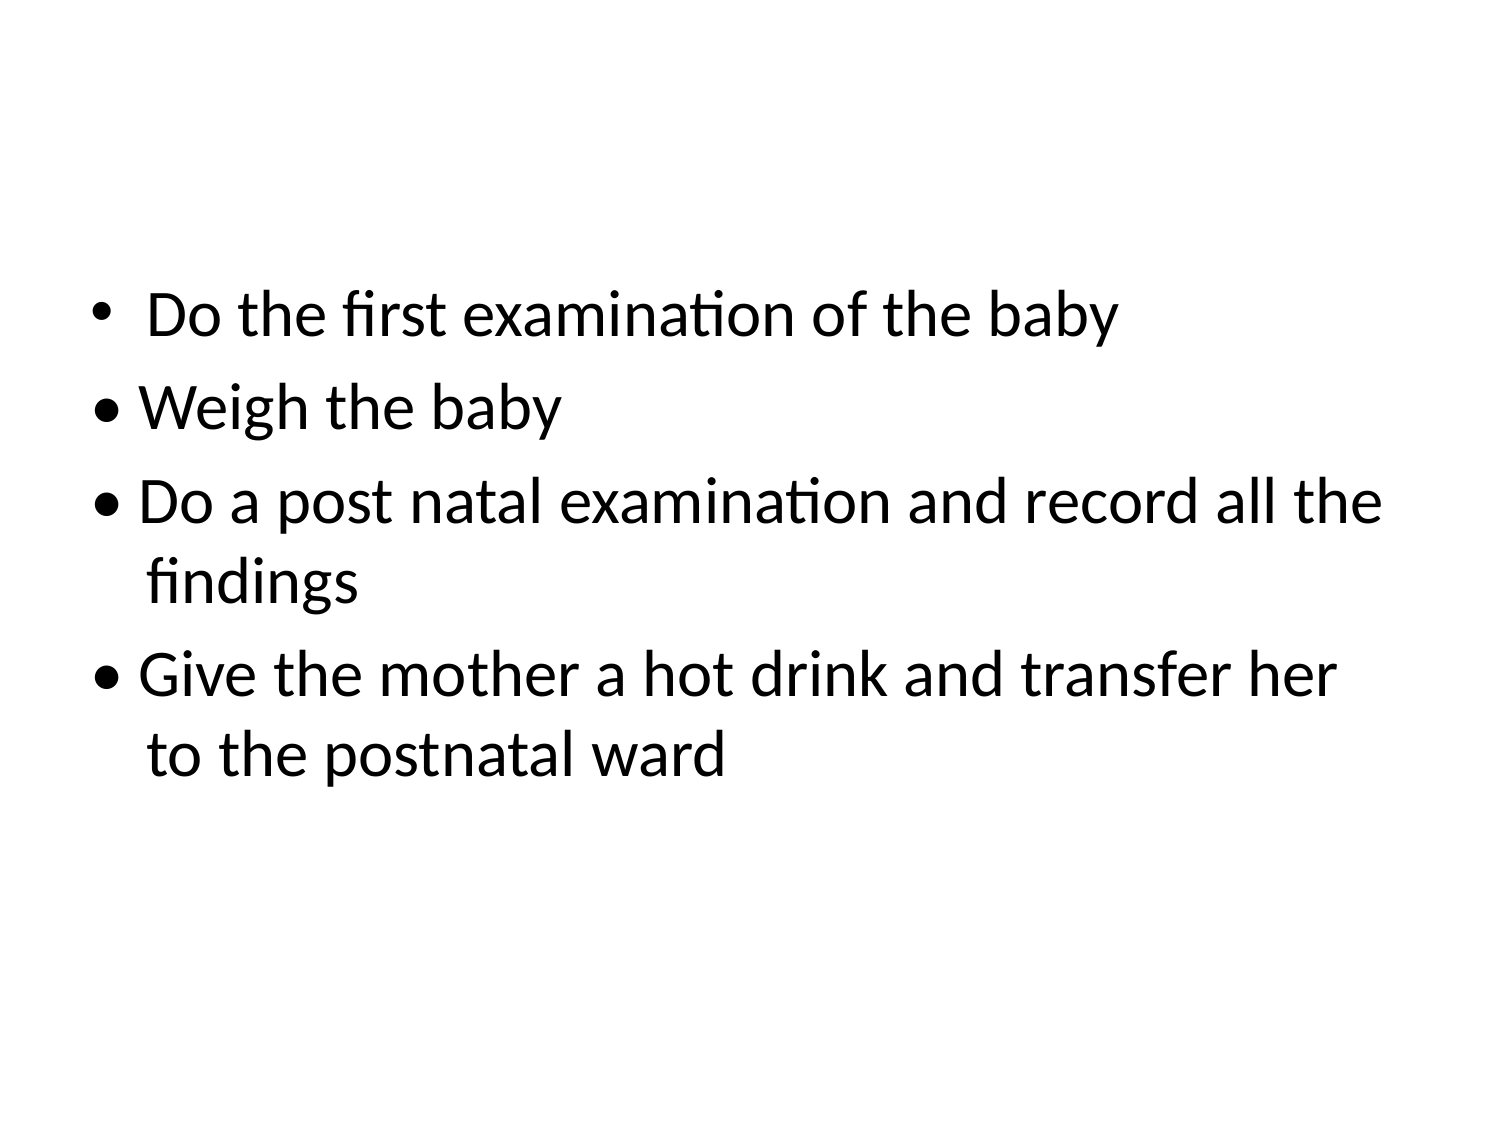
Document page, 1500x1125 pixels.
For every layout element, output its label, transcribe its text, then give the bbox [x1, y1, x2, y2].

list Do the first examination of the baby • Weigh the baby • Do a post natal examination and record all the findings • Give the mother a hot drink and transfer her to the postnatal ward [75, 262, 1425, 1005]
